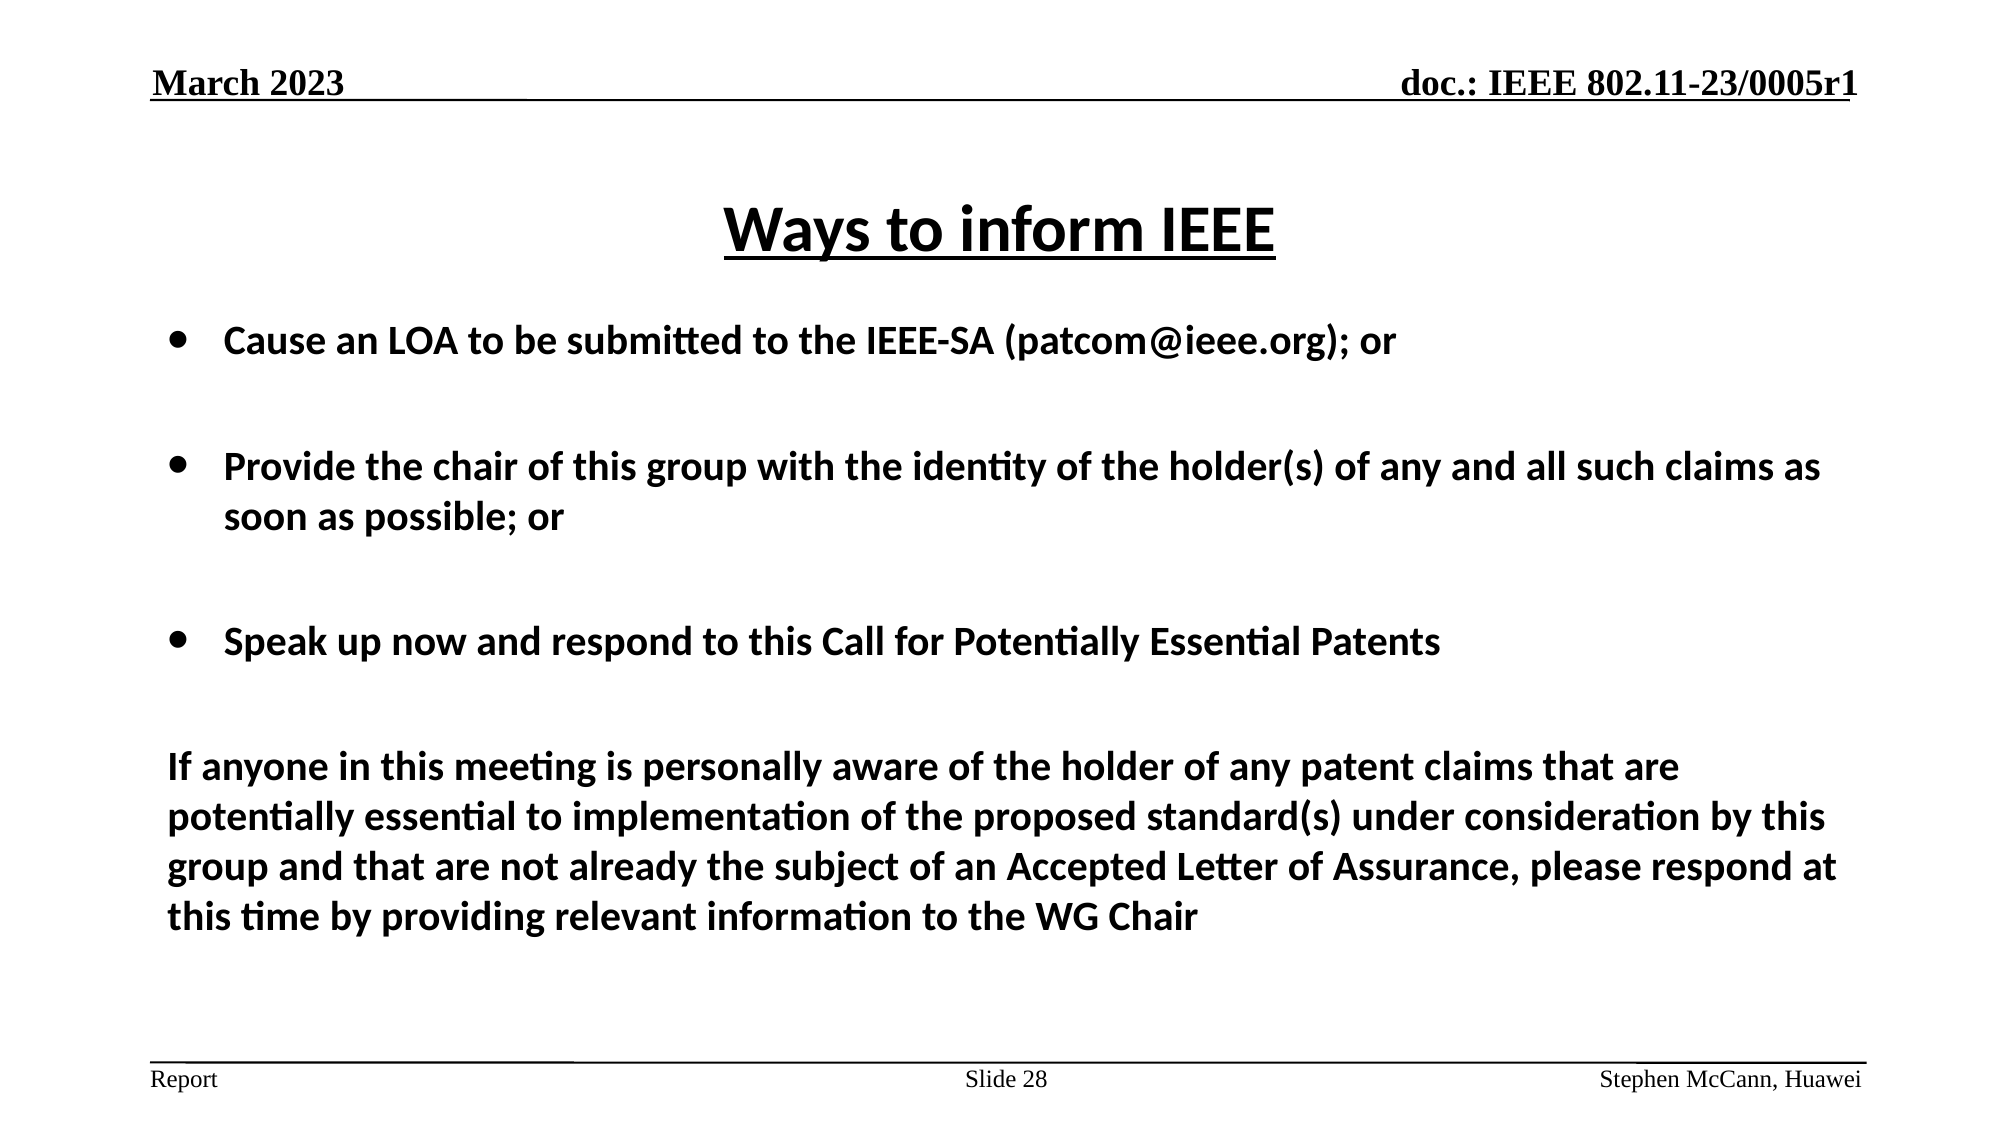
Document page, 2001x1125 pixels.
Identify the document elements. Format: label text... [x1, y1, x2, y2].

slide_number Slide 28 [962, 1061, 1050, 1093]
list Cause an LOA to be submitted to the IEEE-SA (patcom@ieee.org); or Provide the chair of this group with the identity of the holder(s) of any and all such claims as soon as possible; or Speak up now and respond to this Call for Potentially Essential Patents If anyone in this meeting is personally aware of the holder of any patent claims that are potentially essential to implementation of the proposed standard(s) under consideration by this group and that are not already the subject of an Accepted Letter of Assurance, please respond at this time by providing relevant information to the WG Chair [152, 305, 1863, 1000]
footer Stephen McCann, Huawei [1222, 1061, 1863, 1093]
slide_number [152, 57, 563, 104]
title Ways to inform IEEE [362, 143, 1638, 305]
